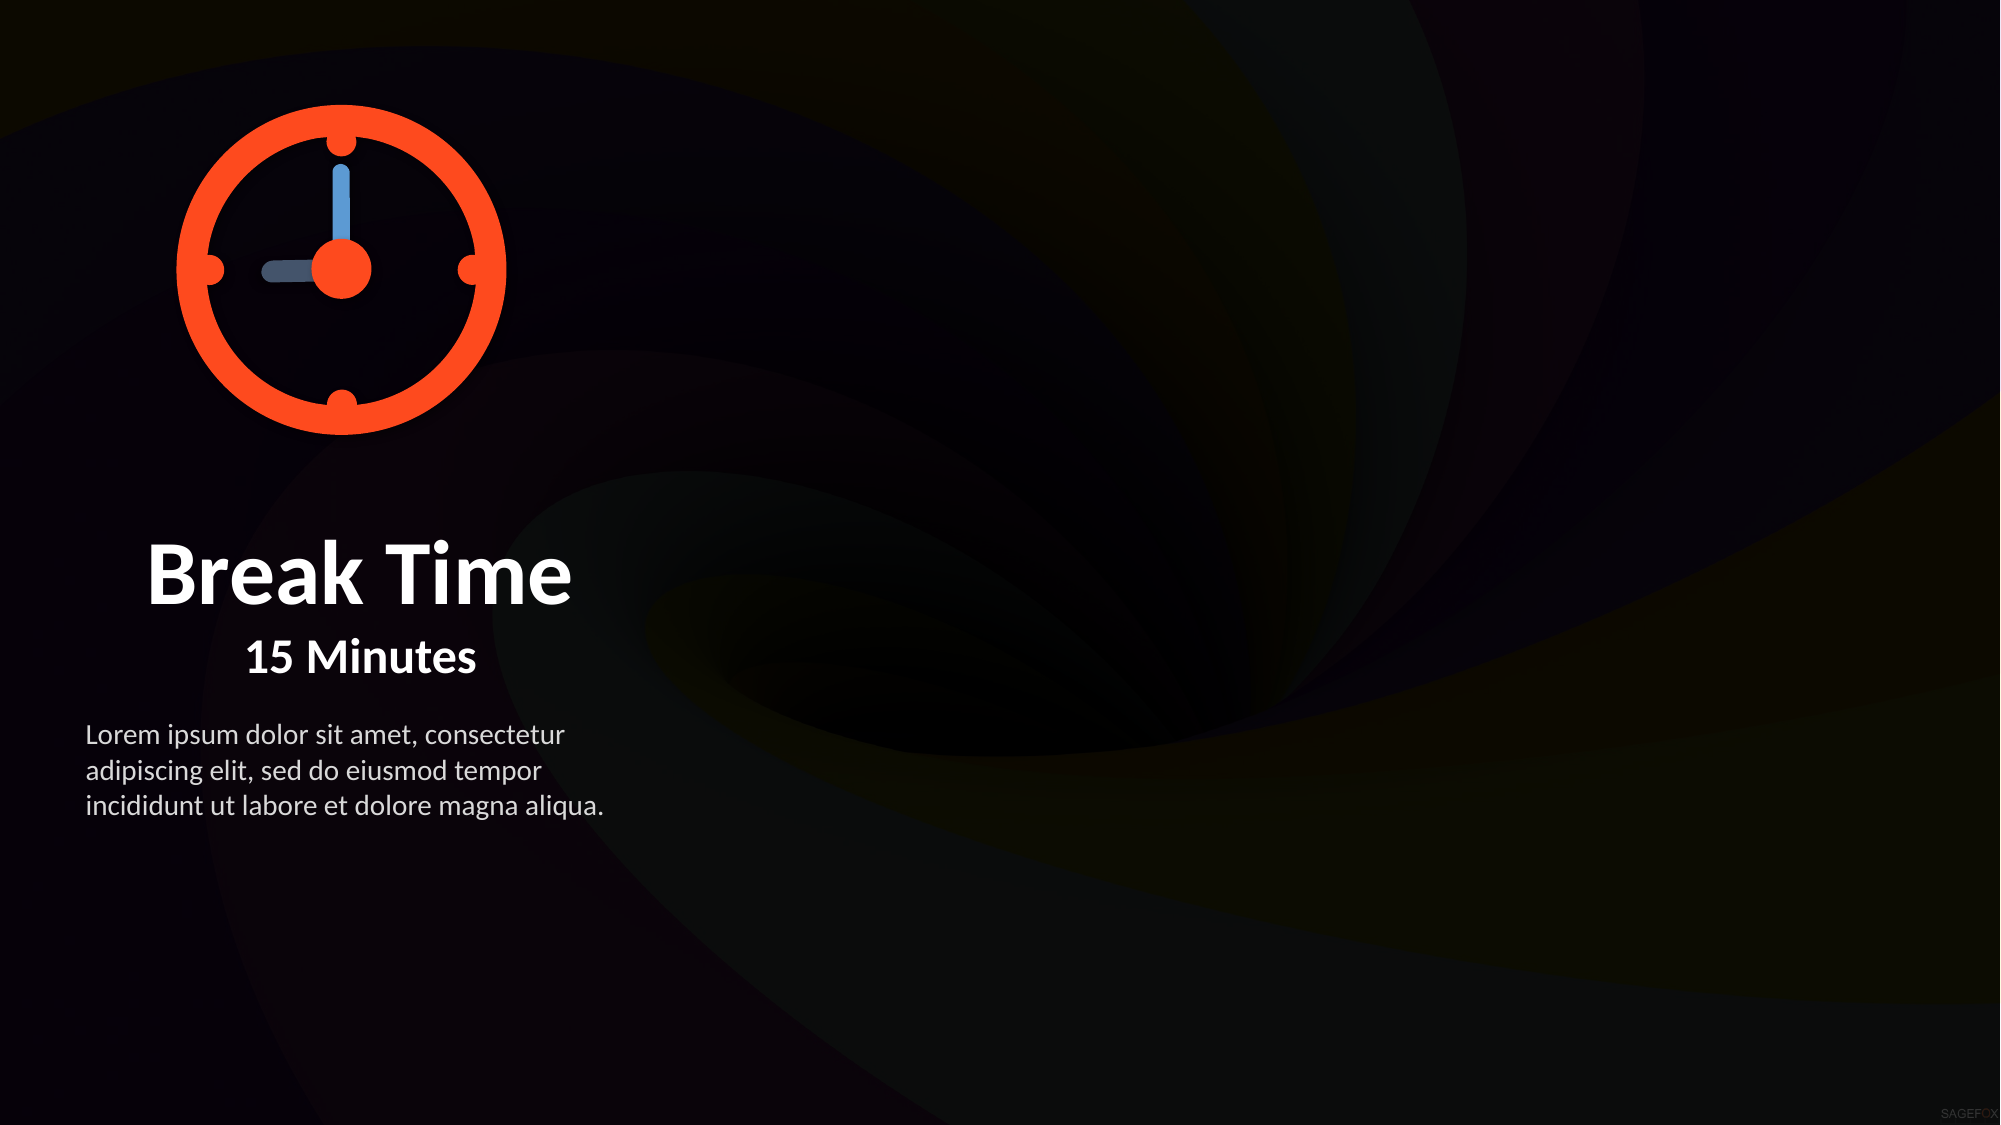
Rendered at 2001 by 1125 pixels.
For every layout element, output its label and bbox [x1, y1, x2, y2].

text_box [291, 291, 379, 373]
text_box [291, 176, 379, 237]
text_box [262, 237, 431, 291]
text_box [0, 0, 2000, 1125]
text_box [70, 505, 641, 830]
text_box [175, 103, 508, 436]
